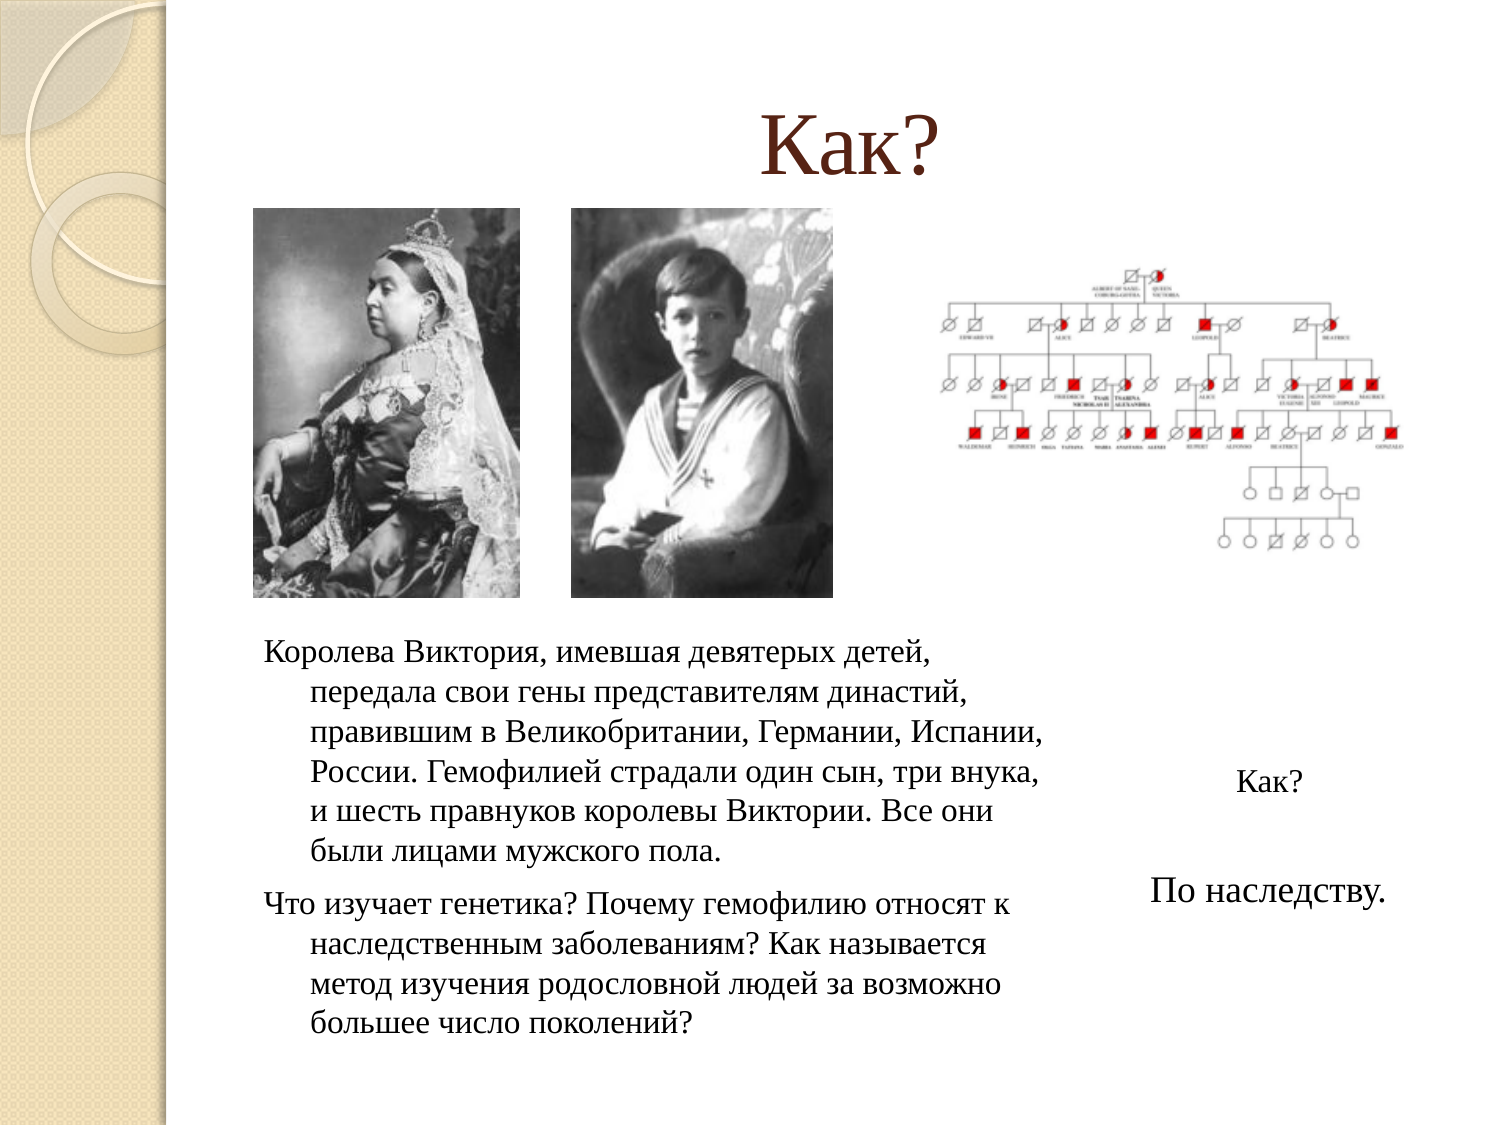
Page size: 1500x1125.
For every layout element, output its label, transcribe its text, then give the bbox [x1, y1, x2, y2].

title Как? [235, 45, 1466, 233]
list Королева Виктория, имевшая девятерых детей, передала свои гены представителям династий, правившим в Великобритании, Германии, Испании, России. Гемофилией страдали один сын, три внука, и шесть правнуков королевы Виктории. Все они были лицами мужского пола. Что изучает генетика? Почему гемофилию относят к наследственным заболеваниям? Как называется метод изучения родословной людей за возможно большее число поколений? [235, 621, 1081, 1015]
picture [570, 207, 833, 599]
picture [253, 207, 520, 599]
text_box По наследству. [1116, 857, 1418, 918]
list Как? [1104, 751, 1431, 823]
picture [915, 231, 1418, 575]
